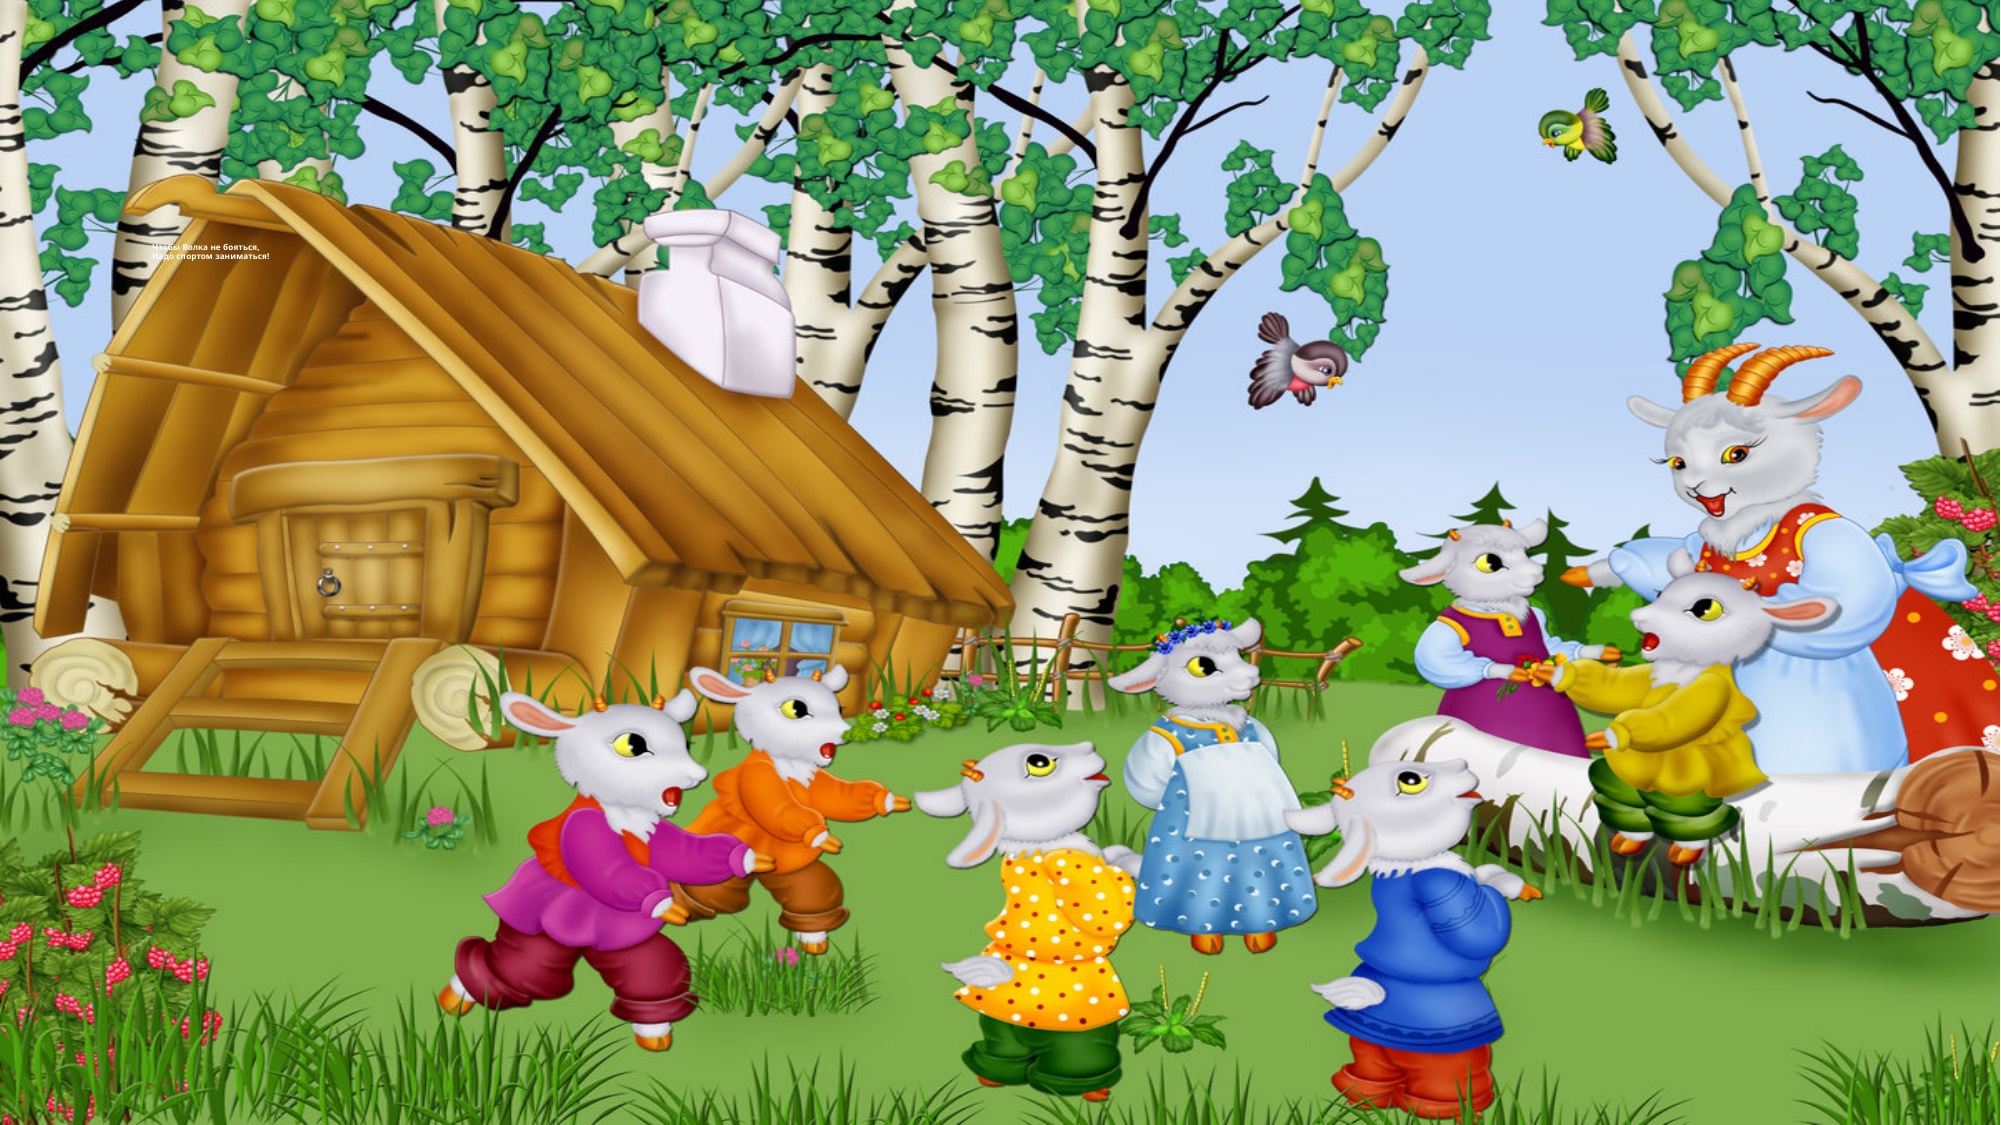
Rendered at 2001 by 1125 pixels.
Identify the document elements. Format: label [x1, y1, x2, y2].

list [0, 0, 2000, 1125]
